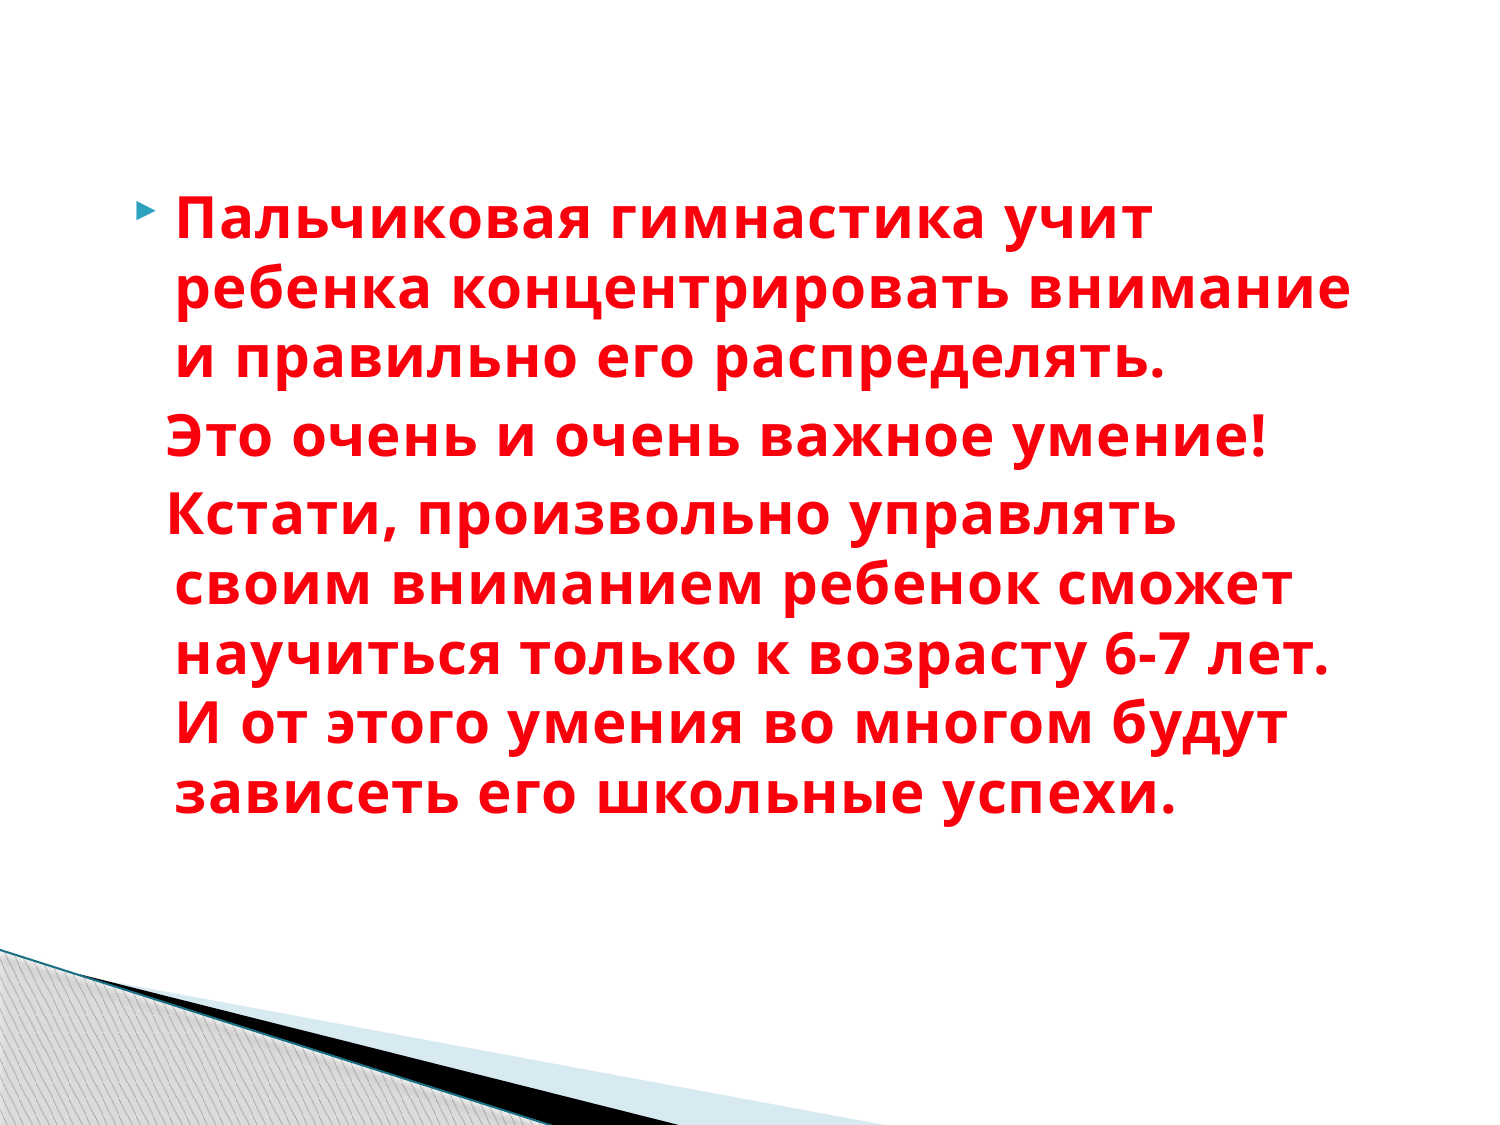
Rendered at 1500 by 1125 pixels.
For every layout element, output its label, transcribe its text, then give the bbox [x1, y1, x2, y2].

list Пальчиковая гимнастика учит ребенка концентрировать внимание и правильно его распределять. Это очень и очень важное умение! Кстати, произвольно управлять своим вниманием ребенок сможет научиться только к возрасту 6-7 лет. И от этого умения во многом будут зависеть его школьные успехи. [100, 172, 1388, 882]
